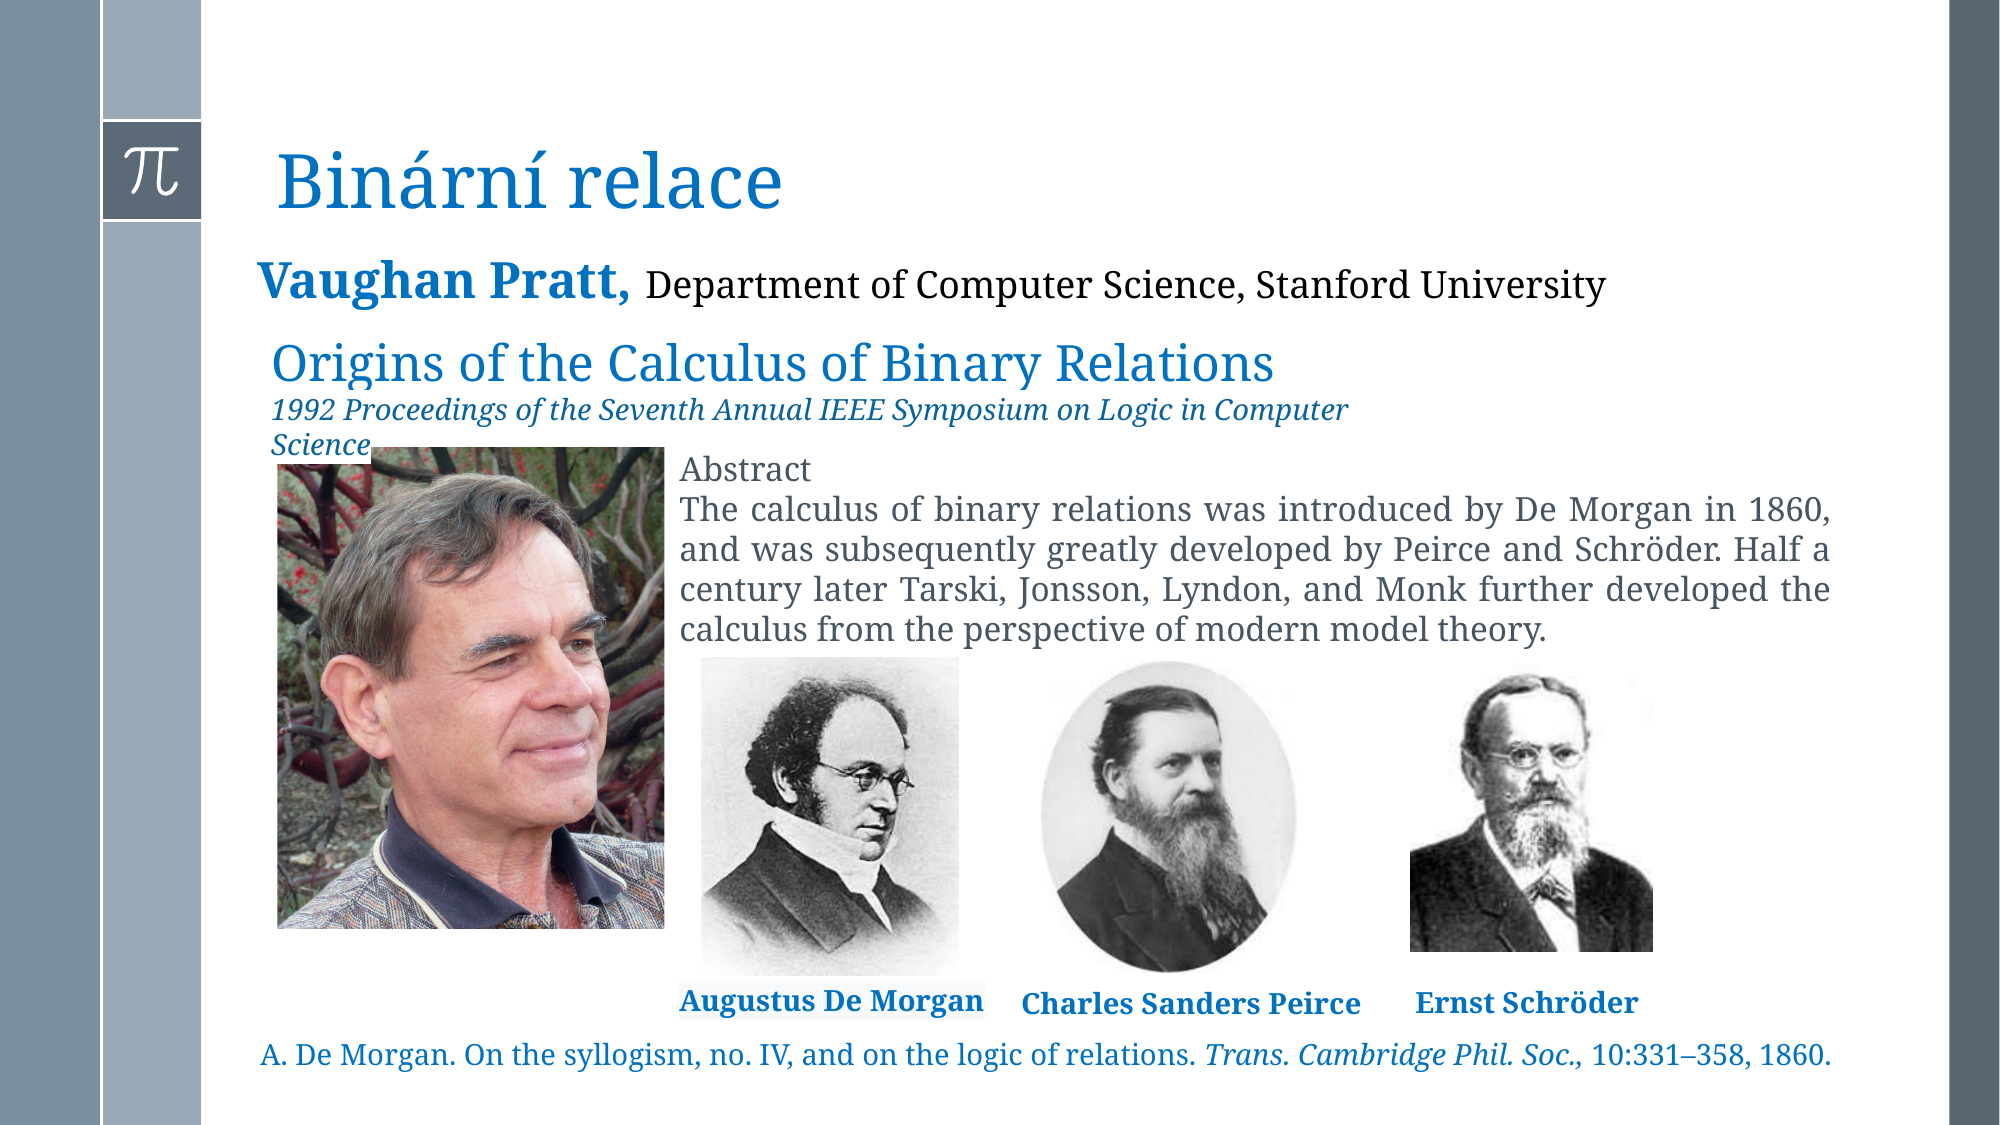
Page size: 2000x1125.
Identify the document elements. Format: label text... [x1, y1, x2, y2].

picture [1040, 660, 1297, 974]
title Binární relace [261, 29, 1867, 233]
text_box Abstract The calculus of binary relations was introduced by De Morgan in 1860, and was subsequently greatly developed by Peirce and Schröder. Half a century later Tarski, Jonsson, Lyndon, and Monk further developed the calculus from the perspective of modern model theory. [664, 441, 1848, 656]
text_box A. De Morgan. On the syllogism, no. IV, and on the logic of relations. Trans. Cambridge Phil. Soc., 10:331–358, 1860. [245, 1028, 1854, 1079]
text_box Ernst Schröder [1400, 976, 1704, 1027]
picture [277, 447, 665, 929]
picture [701, 657, 959, 976]
text_box Augustus De Morgan [664, 975, 1023, 1025]
text_box Origins of the Calculus of Binary Relations 1992 Proceedings of the Seventh Annual IEEE Symposium on Logic in Computer Science [256, 324, 1456, 469]
text_box Vaughan Pratt, Department of Computer Science, Stanford University [242, 241, 1623, 316]
text_box Charles Sanders Peirce [1006, 978, 1402, 1028]
picture [1410, 663, 1653, 952]
